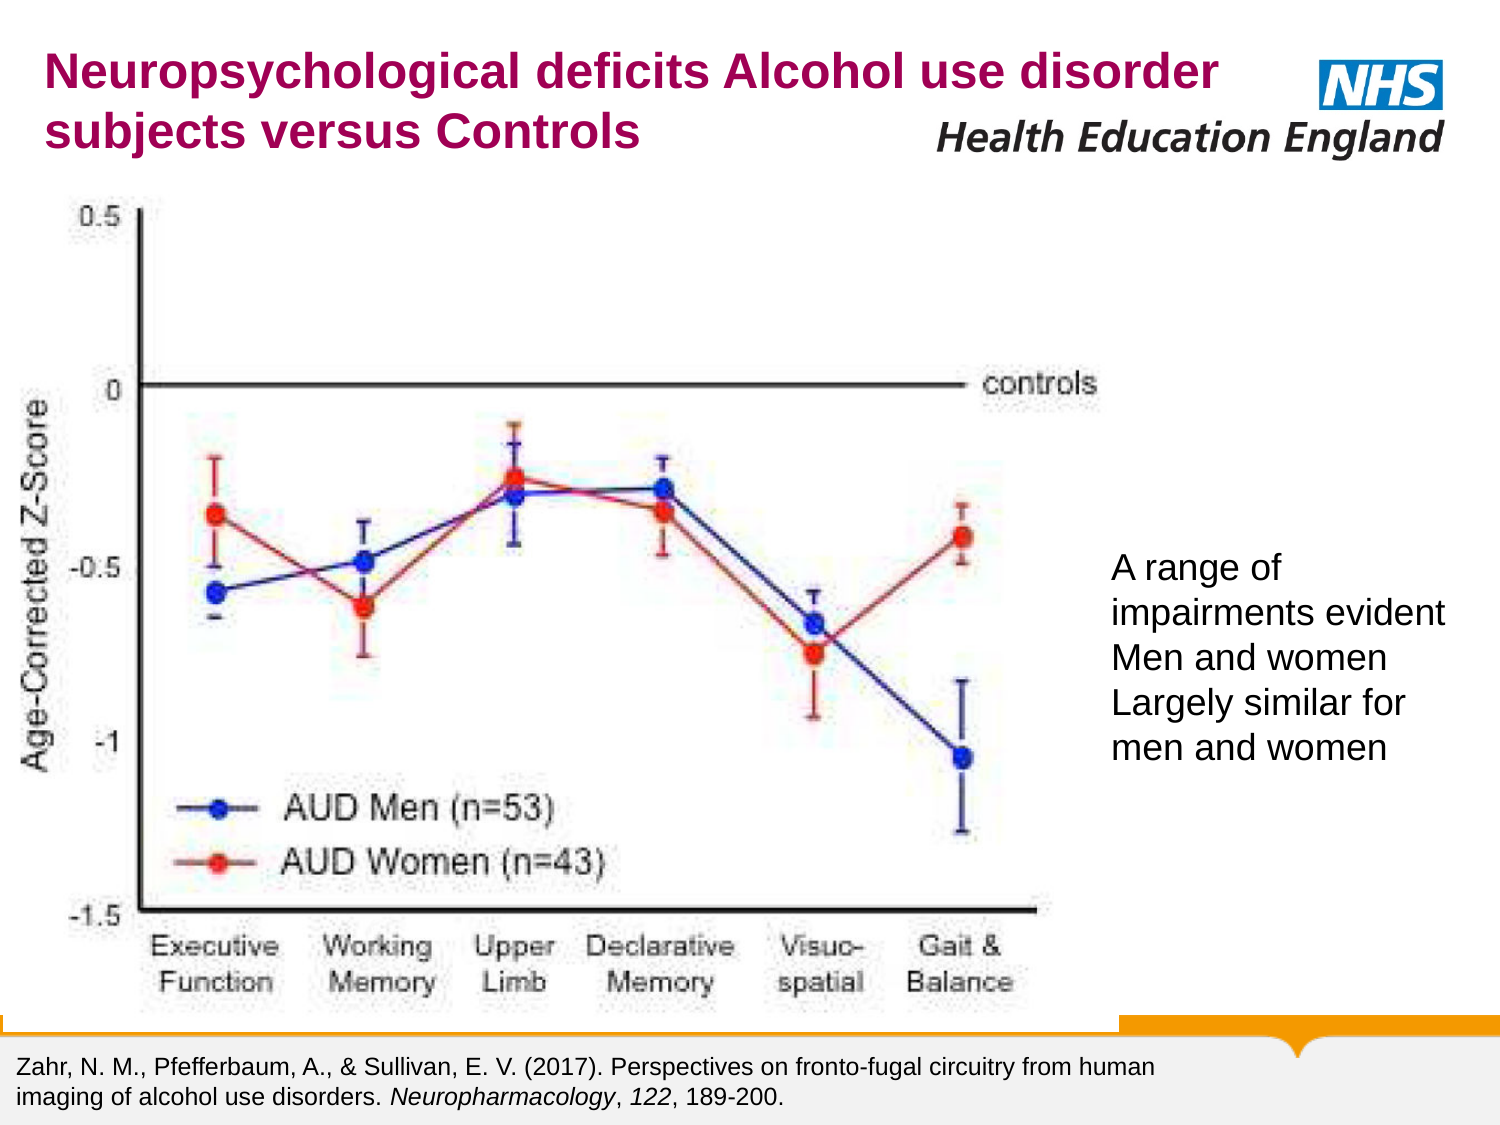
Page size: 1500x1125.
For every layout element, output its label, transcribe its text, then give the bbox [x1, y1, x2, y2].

text_box Zahr, N. M., Pfefferbaum, A., & Sullivan, E. V. (2017). Perspectives on fronto-fugal circuitry from human imaging of alcohol use disorders. Neuropharmacology, 122, 189-200. [1, 1043, 1195, 1118]
picture [2, 184, 1120, 1032]
title Neuropsychological deficits Alcohol use disorder subjects versus Controls [29, 30, 1400, 173]
text_box A range of impairments evident Men and women Largely similar for men and women [1123, 536, 1483, 776]
picture [1400, 59, 1445, 161]
